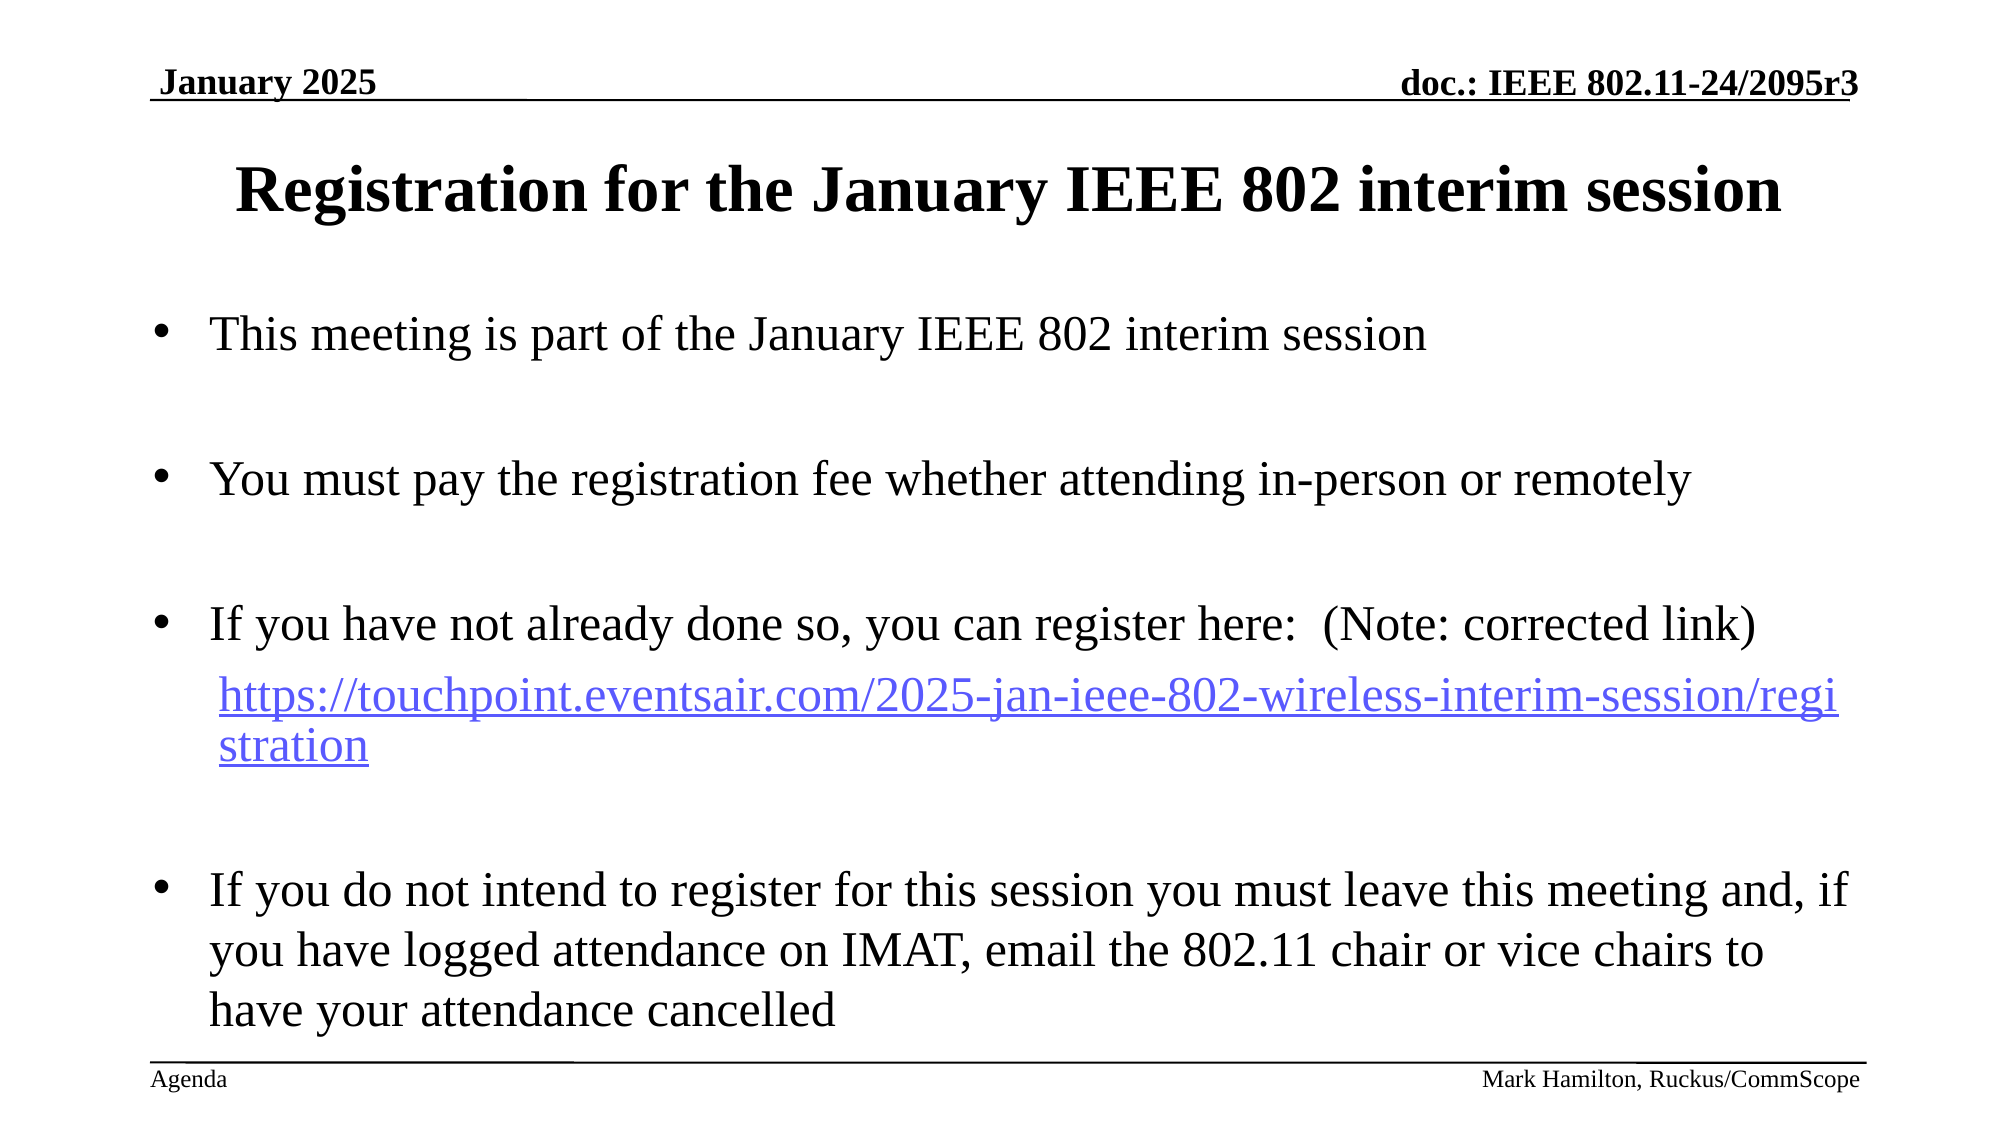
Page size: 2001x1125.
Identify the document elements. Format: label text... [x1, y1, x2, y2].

title Registration for the January IEEE 802 interim session [152, 109, 1869, 261]
list This meeting is part of the January IEEE 802 interim session You must pay the registration fee whether attending in-person or remotely If you have not already done so, you can register here: (Note: corrected link) https://touchpoint.eventsair.com/2025-jan-ieee-802-wireless-interim-session/registration If you do not intend to register for this session you must leave this meeting and, if you have logged attendance on IMAT, email the 802.11 chair or vice chairs to have your attendance cancelled [137, 292, 1869, 1057]
